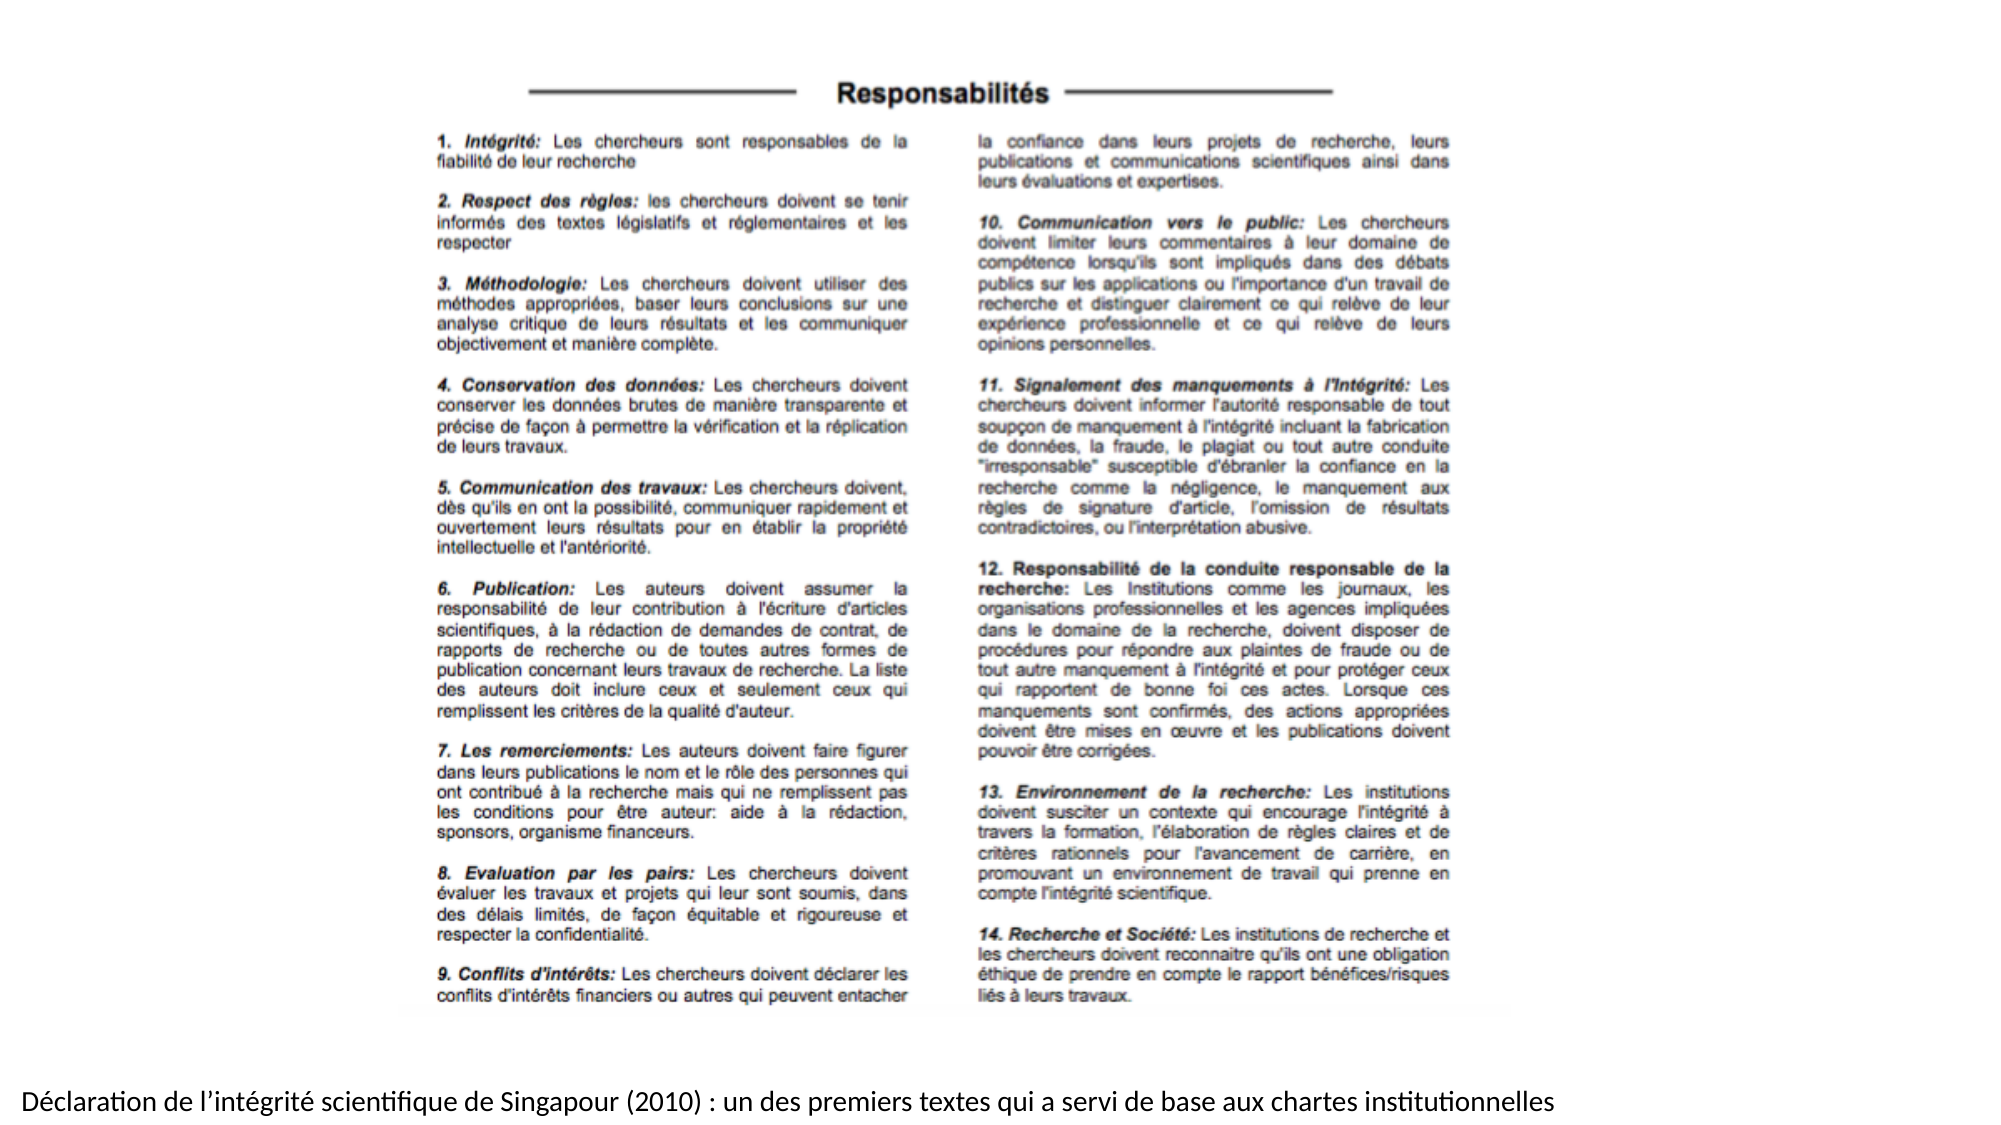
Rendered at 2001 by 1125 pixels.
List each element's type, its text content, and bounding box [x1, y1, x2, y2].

picture [398, 60, 1511, 1017]
text_box Déclaration de l’intégrité scientifique de Singapour (2010) : un des premiers textes qui a servi de base aux chartes institutionnelles [6, 1075, 955, 1125]
